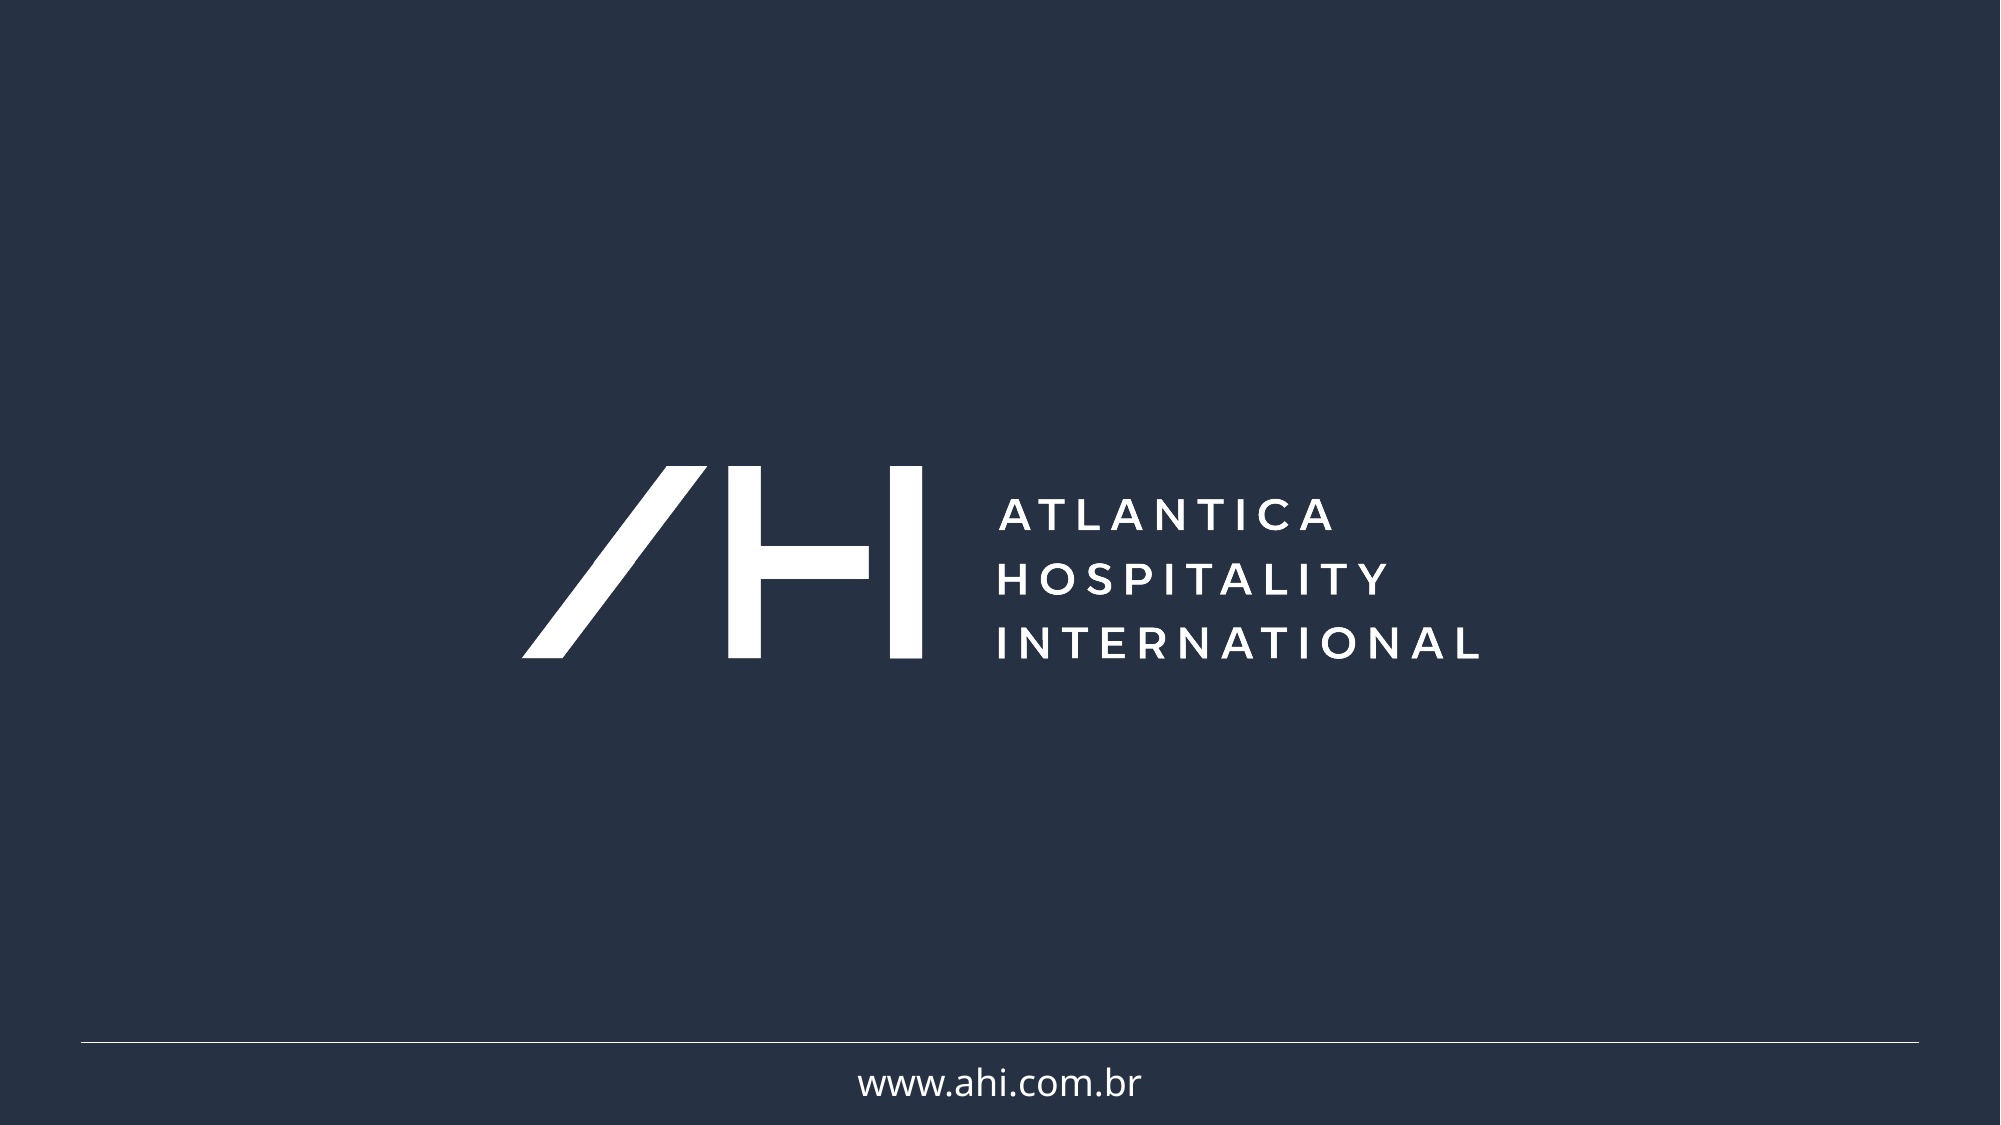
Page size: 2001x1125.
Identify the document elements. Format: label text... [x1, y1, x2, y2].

list www.ahi.com.br [81, 1054, 1919, 1115]
picture [519, 466, 1481, 659]
